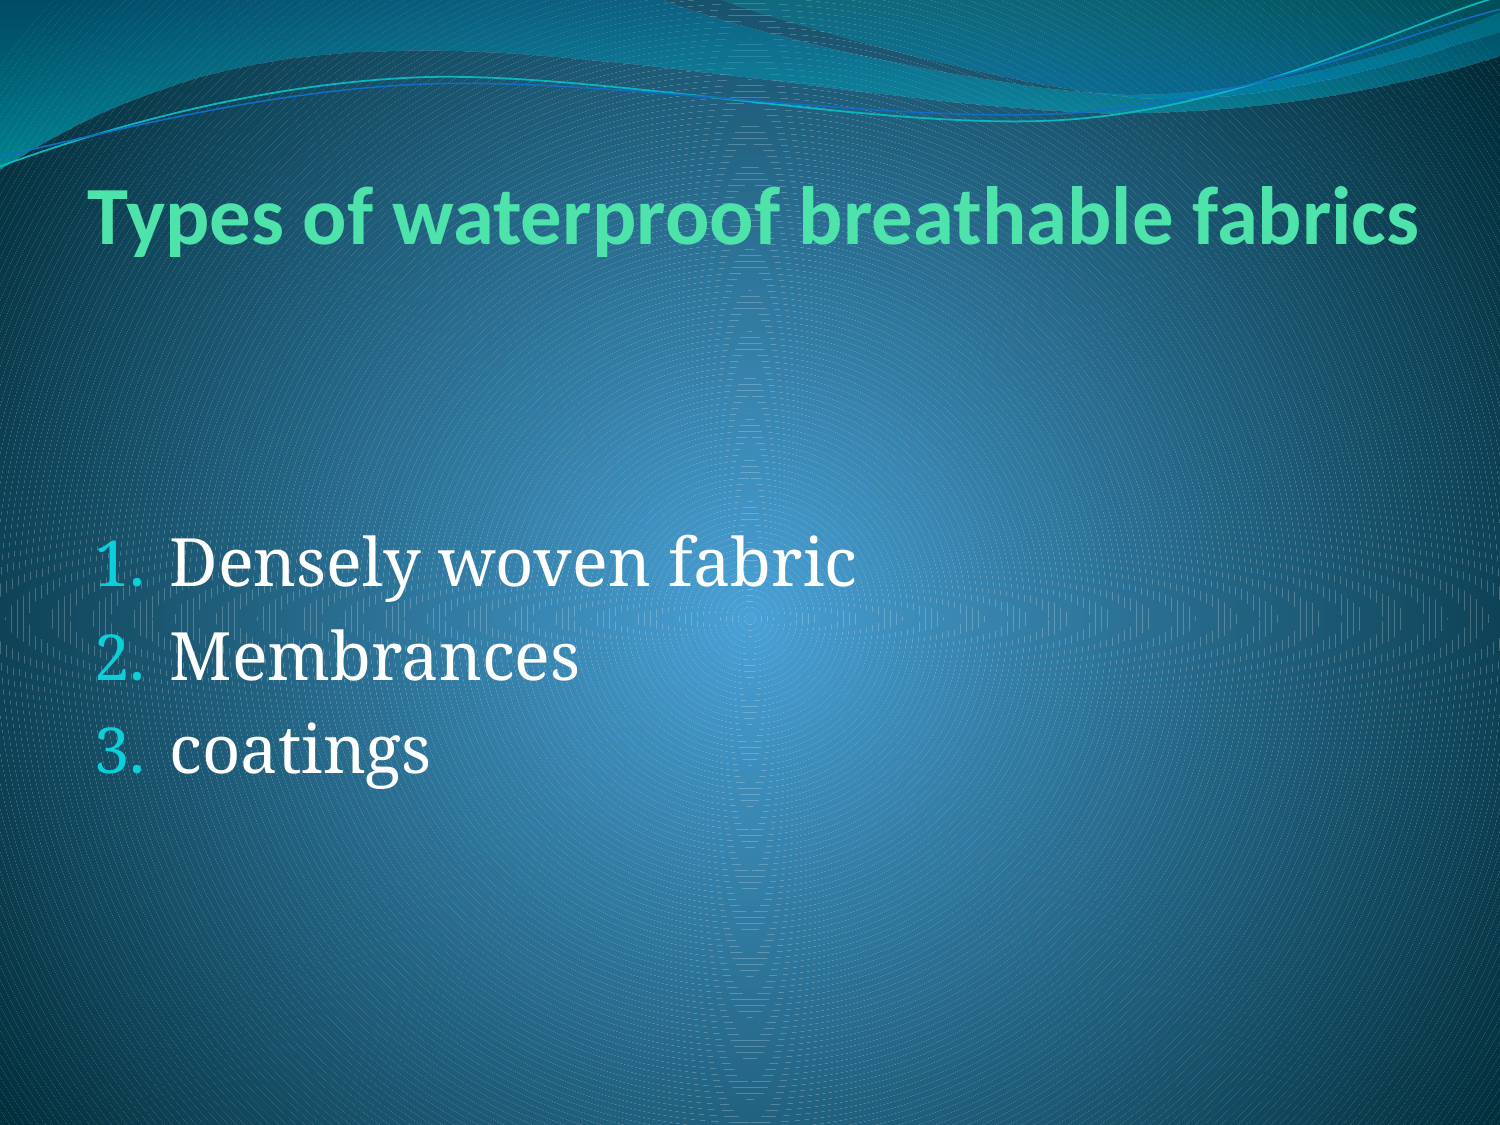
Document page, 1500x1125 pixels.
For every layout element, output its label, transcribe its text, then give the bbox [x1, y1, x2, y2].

title Types of waterproof breathable fabrics [87, 149, 1430, 261]
list Densely woven fabric Membrances coatings [86, 512, 1362, 838]
